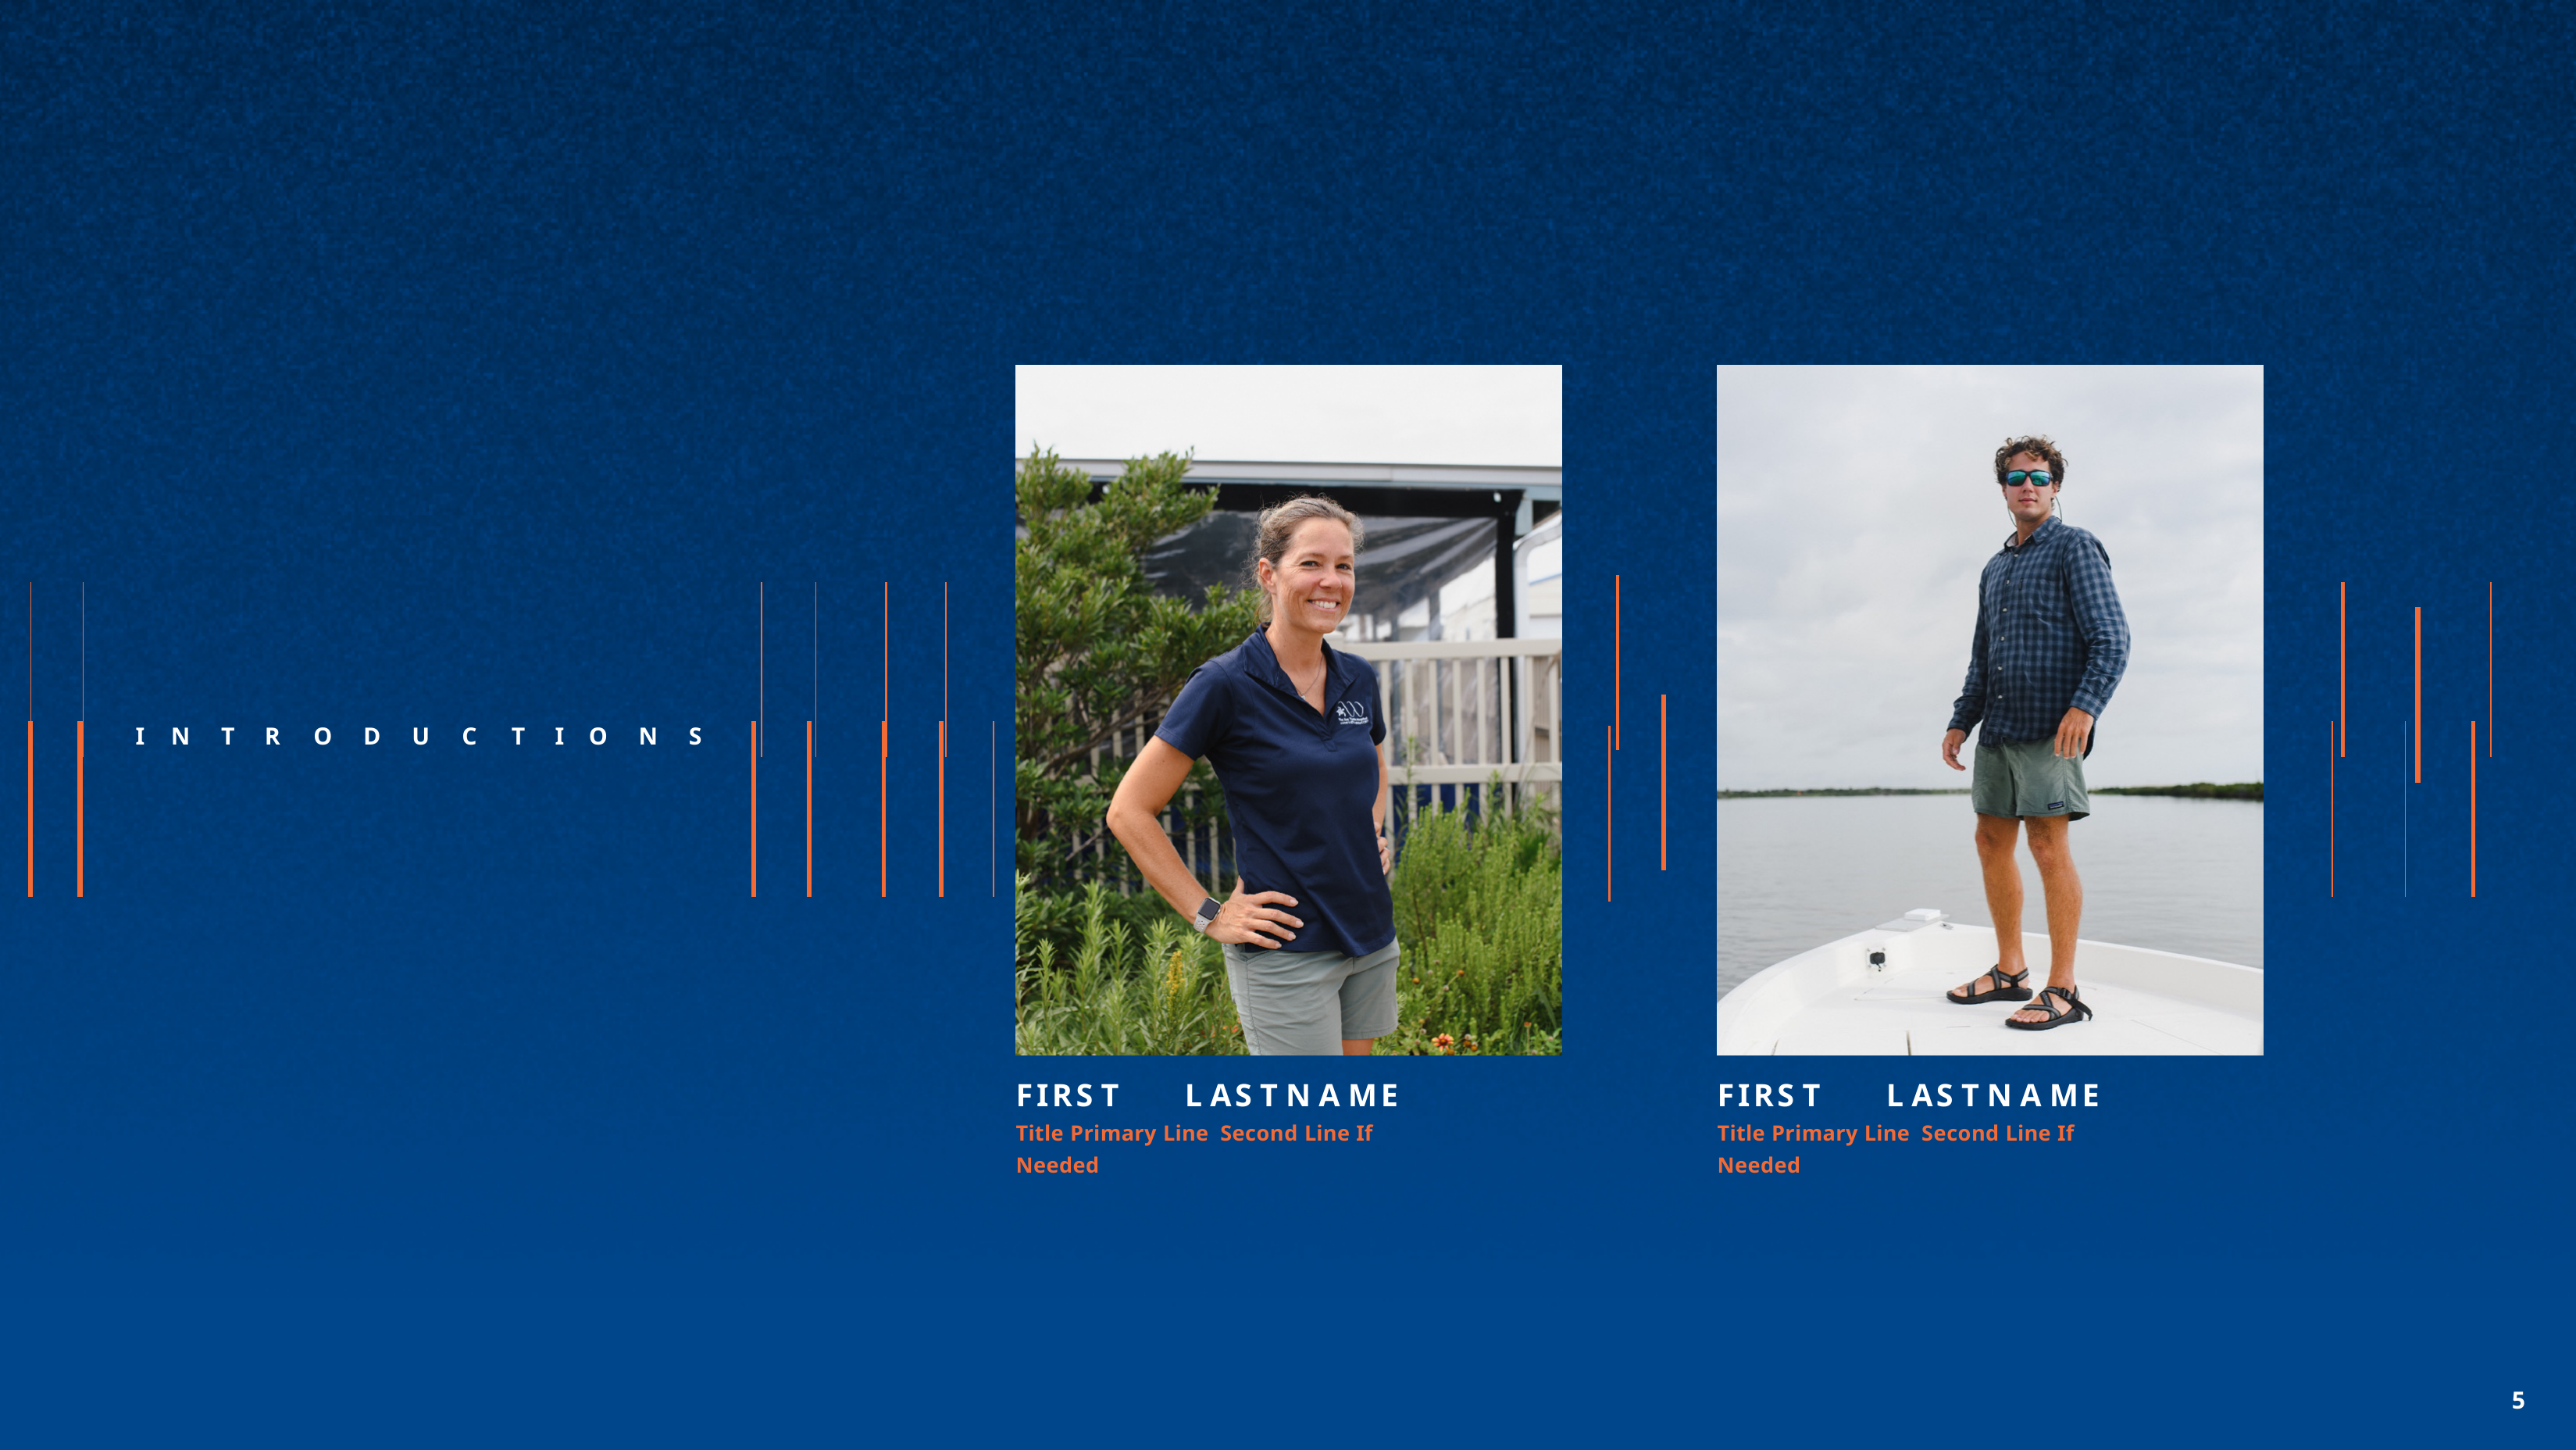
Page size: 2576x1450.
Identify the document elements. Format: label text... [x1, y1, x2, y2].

picture [0, 0, 2576, 1450]
text_box FIRS T L AS T N A ME Title Primary Line Second Line If Needed [1014, 1067, 1468, 1177]
text_box 5 [2506, 1378, 2542, 1418]
text_box FIRS T L AS T N A ME Title Primary Line Second Line If Needed [1715, 1067, 2170, 1177]
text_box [28, 365, 2492, 1055]
